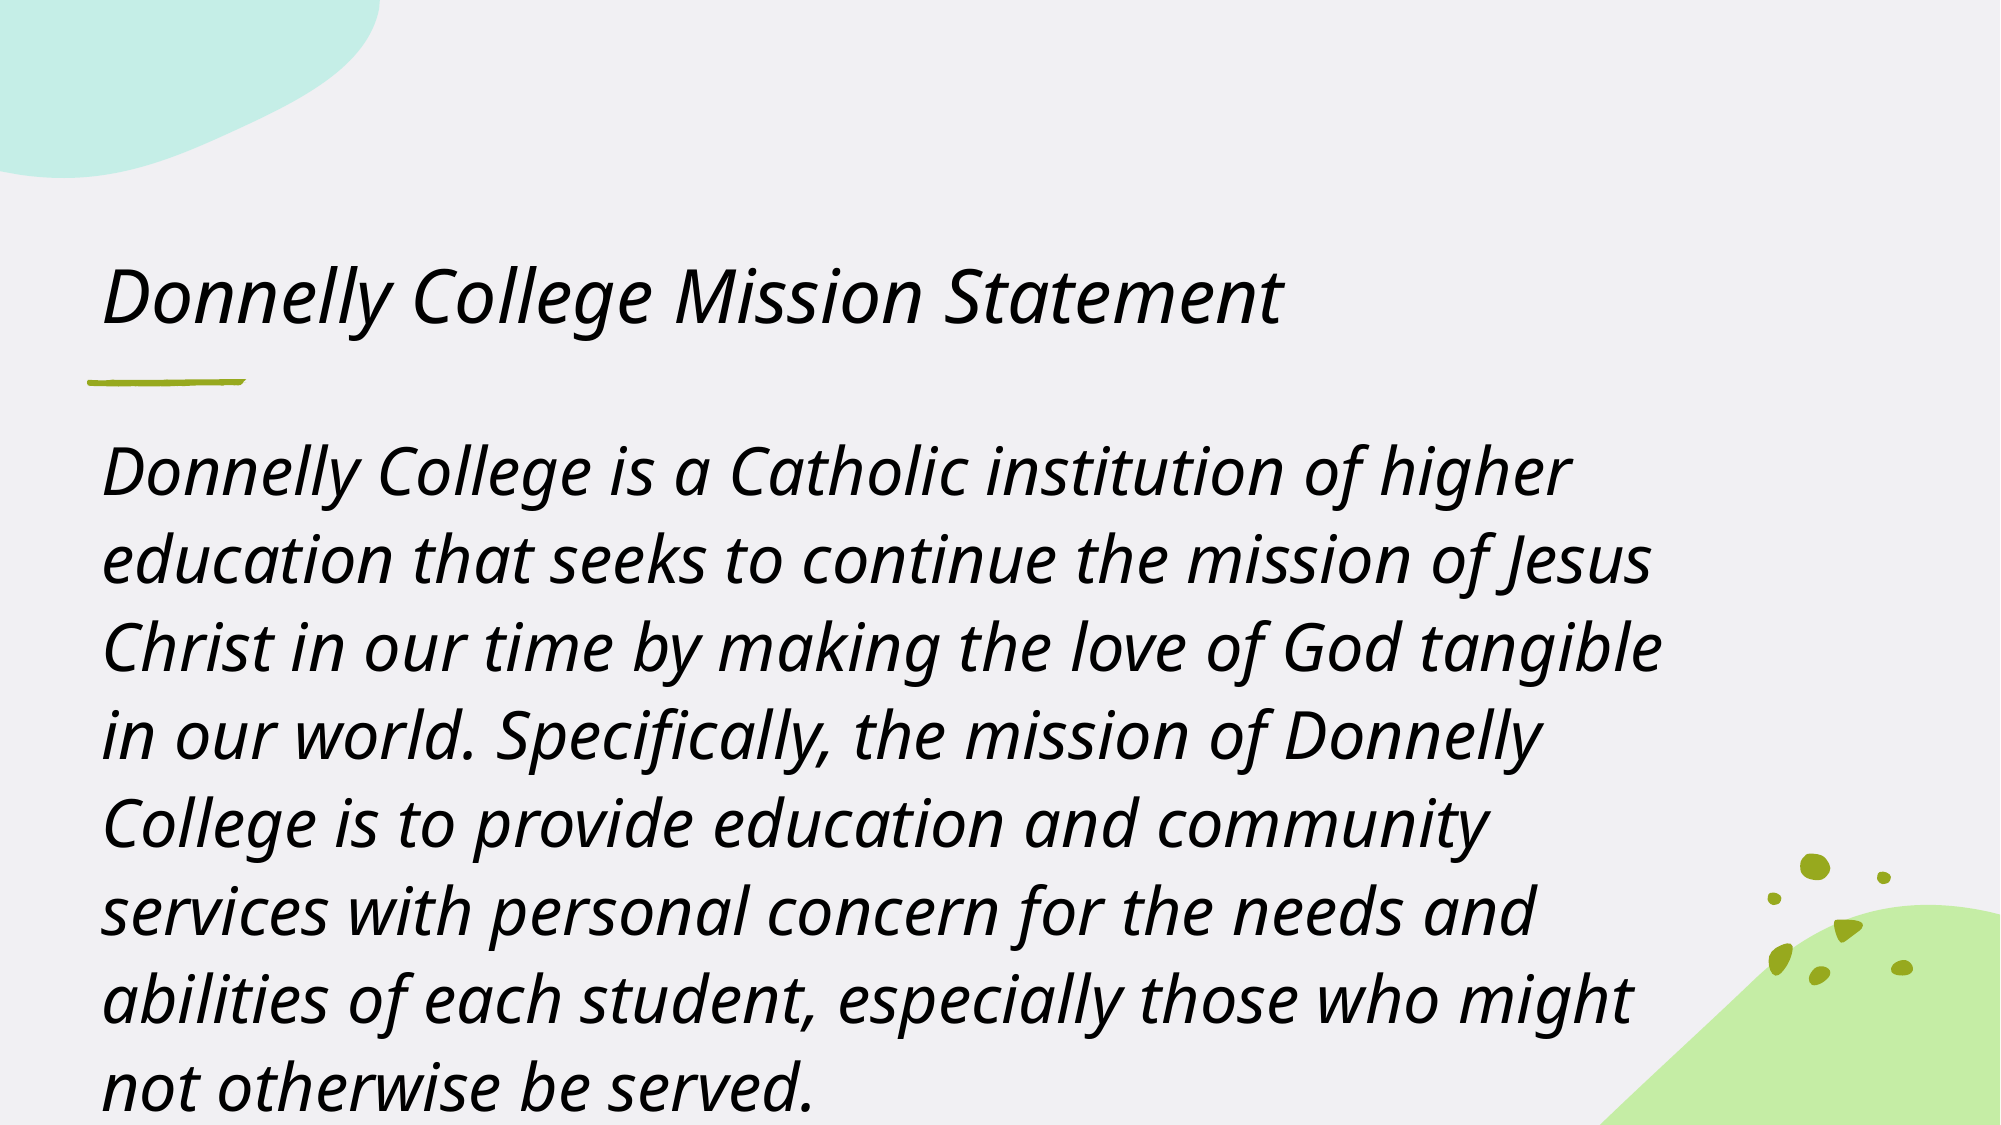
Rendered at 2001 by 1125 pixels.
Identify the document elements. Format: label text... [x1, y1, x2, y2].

list Donnelly College is a Catholic institution of higher education that seeks to continue the mission of Jesus Christ in our time by making the love of God tangible in our world. Specifically, the mission of Donnelly College is to provide education and community services with personal concern for the needs and abilities of each student, especially those who might not otherwise be served. [86, 413, 1740, 996]
title Donnelly College Mission Statement [86, 129, 1740, 347]
